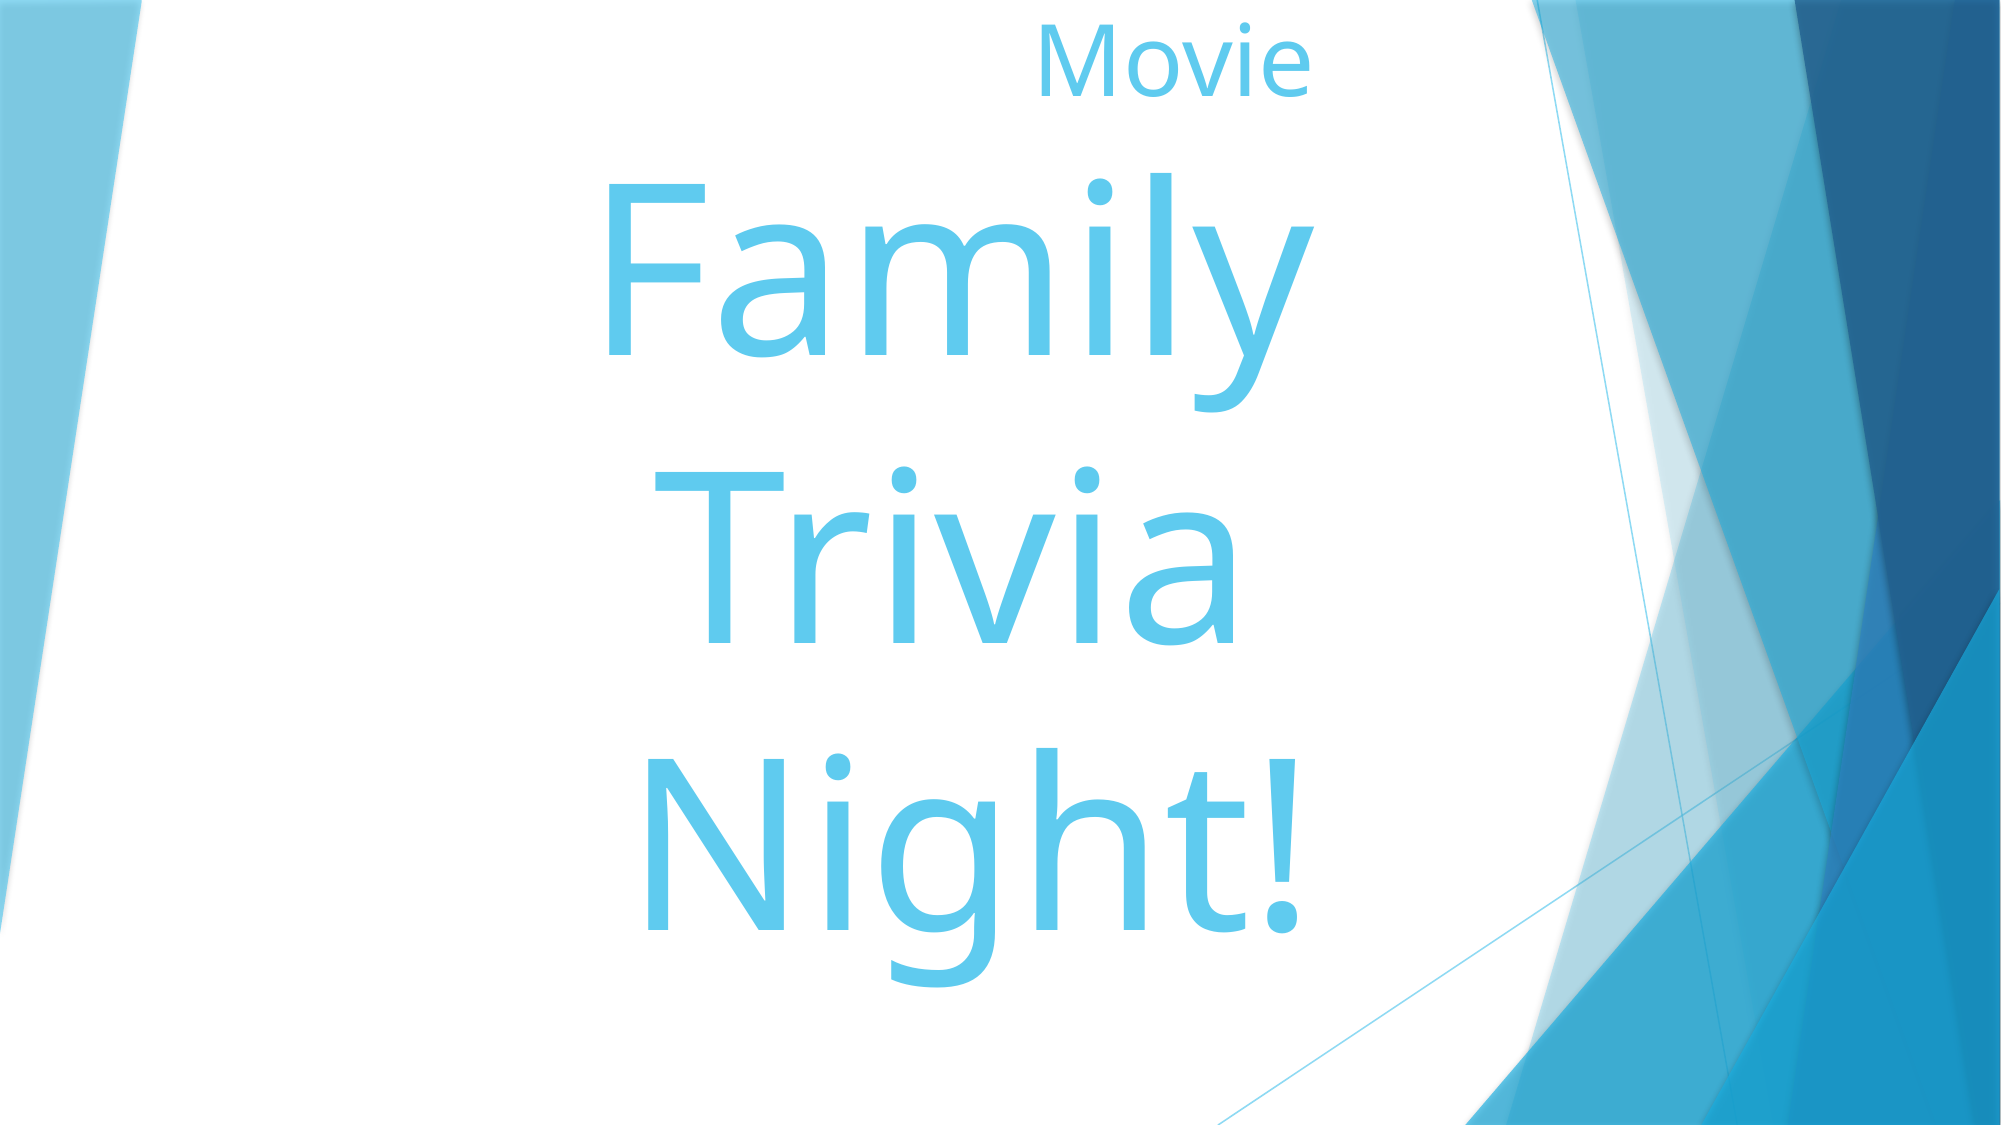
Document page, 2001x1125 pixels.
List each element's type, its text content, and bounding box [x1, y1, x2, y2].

title Movie Family Trivia Night! [0, 716, 1331, 987]
